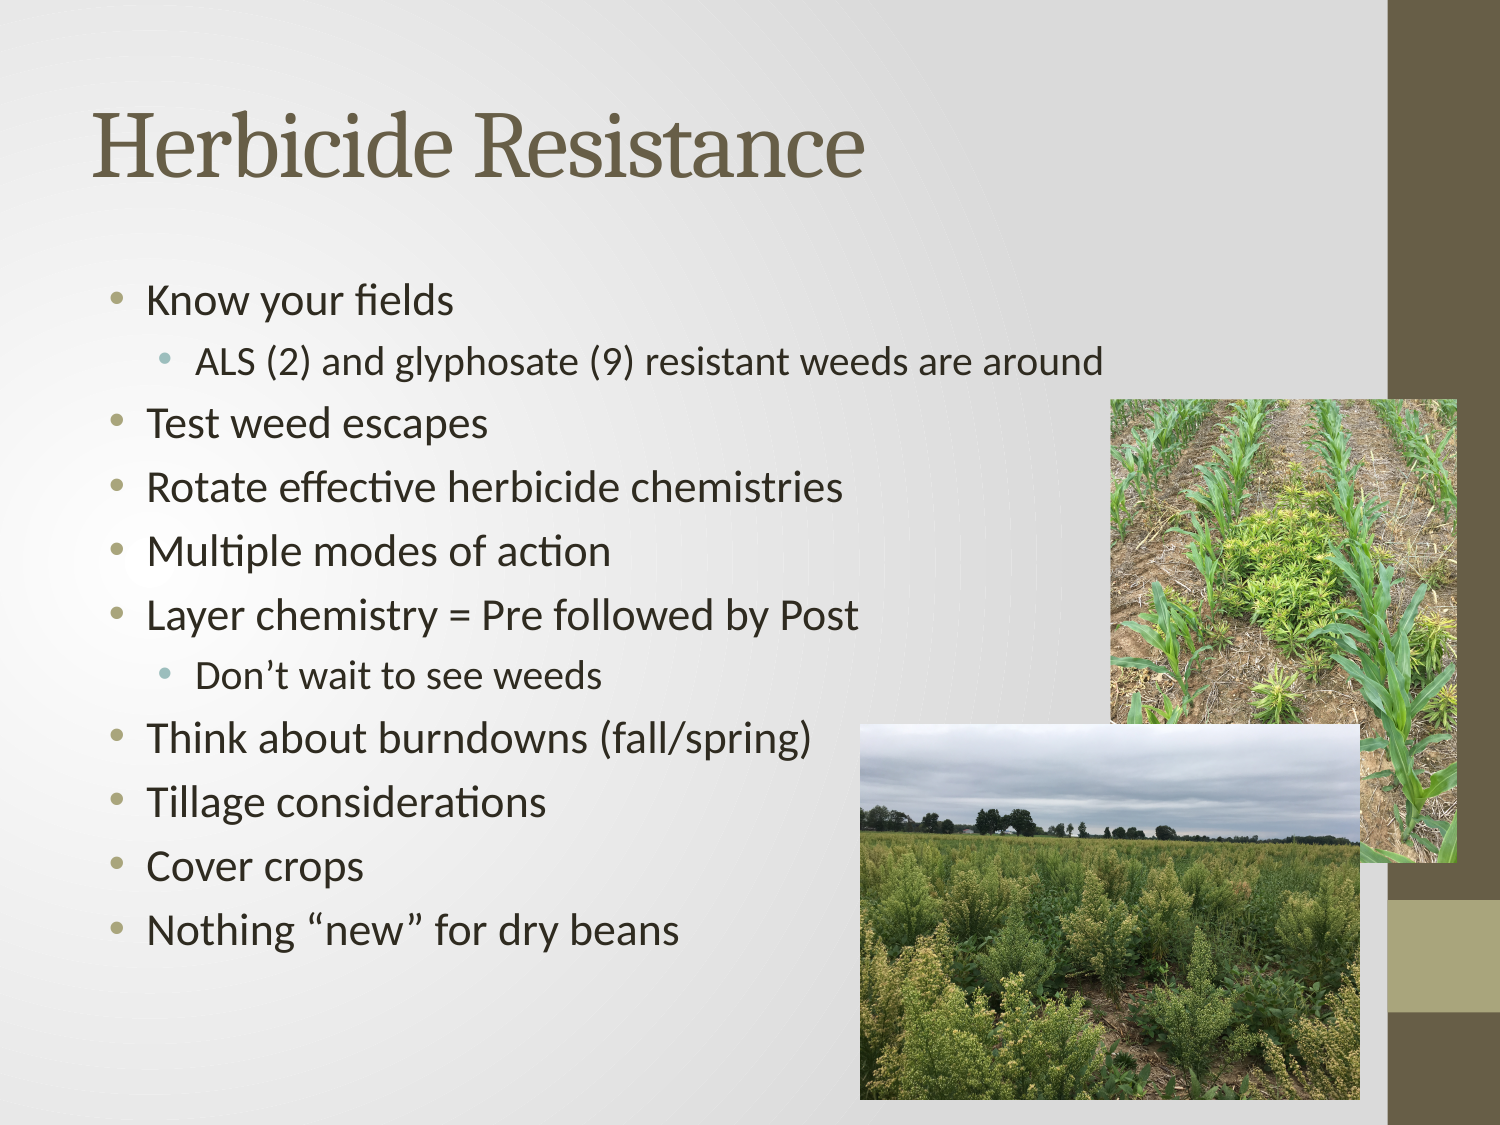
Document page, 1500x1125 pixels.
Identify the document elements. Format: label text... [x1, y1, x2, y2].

list Know your fields ALS (2) and glyphosate (9) resistant weeds are around Test weed escapes Rotate effective herbicide chemistries Multiple modes of action Layer chemistry = Pre followed by Post Don’t wait to see weeds Think about burndowns (fall/spring) Tillage considerations Cover crops Nothing “new” for dry beans [75, 262, 1325, 1050]
picture [859, 400, 1500, 1101]
title Herbicide Resistance [75, 45, 1325, 233]
